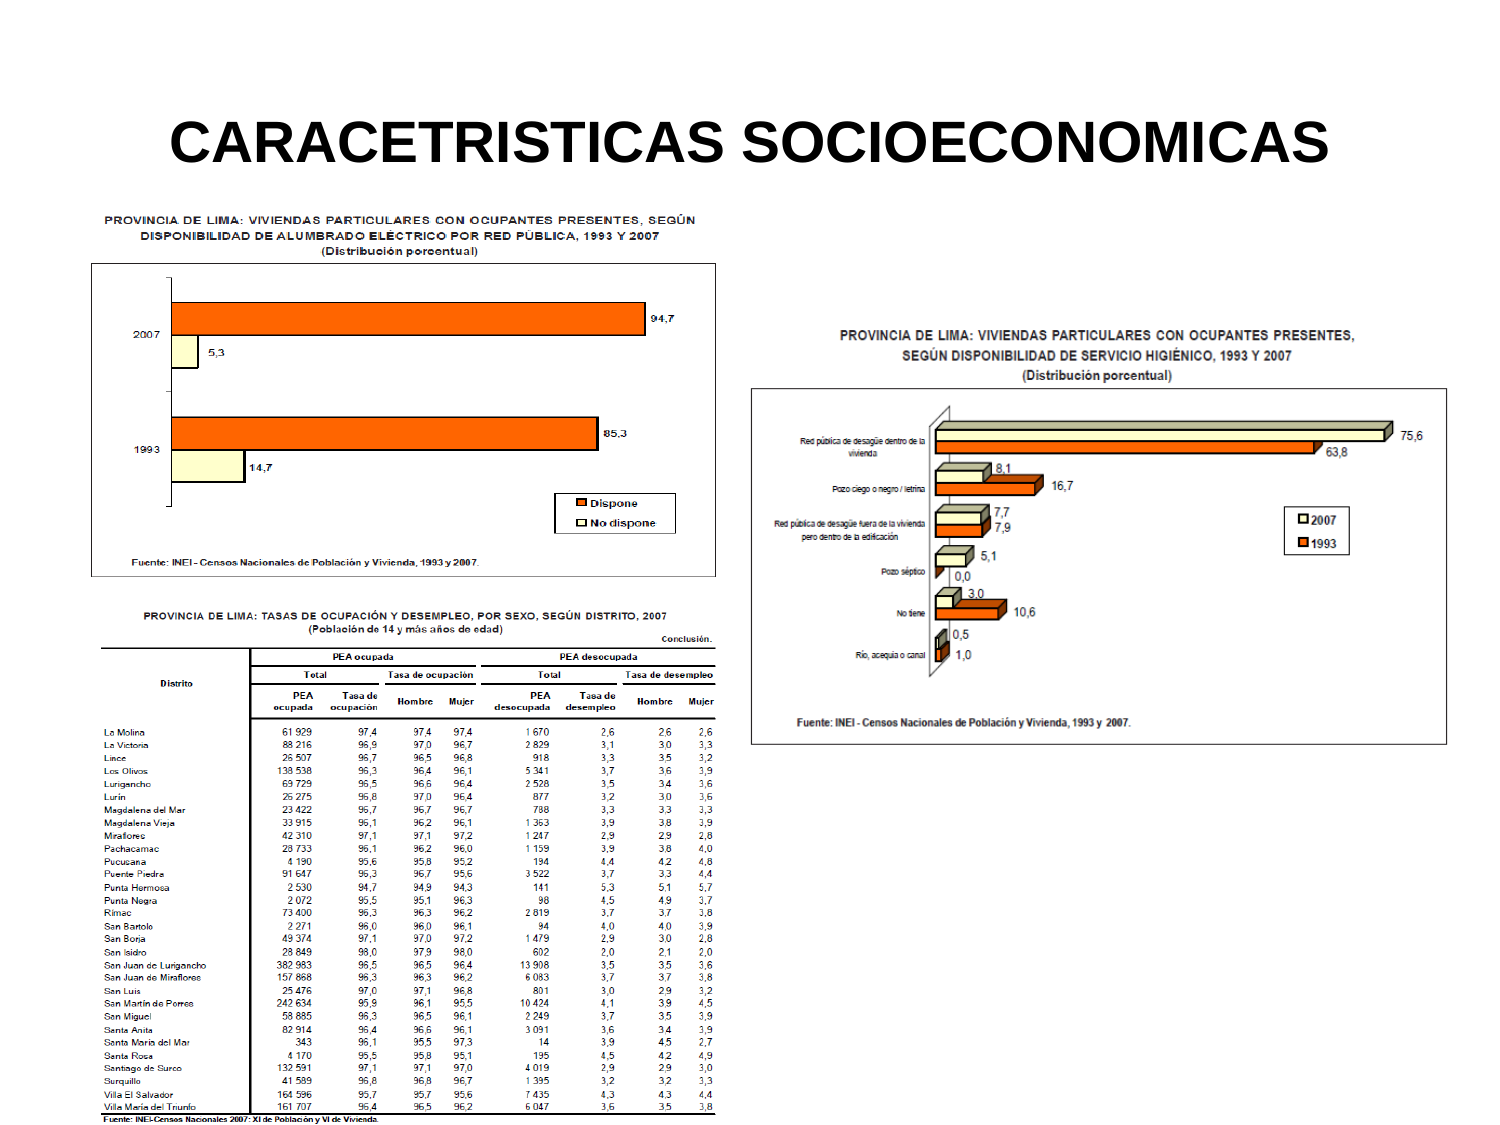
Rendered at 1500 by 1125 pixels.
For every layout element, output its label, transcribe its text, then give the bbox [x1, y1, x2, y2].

picture [52, 213, 1471, 754]
title CARACETRISTICAS SOCIOECONOMICAS [75, 37, 1425, 241]
picture [88, 607, 727, 1125]
